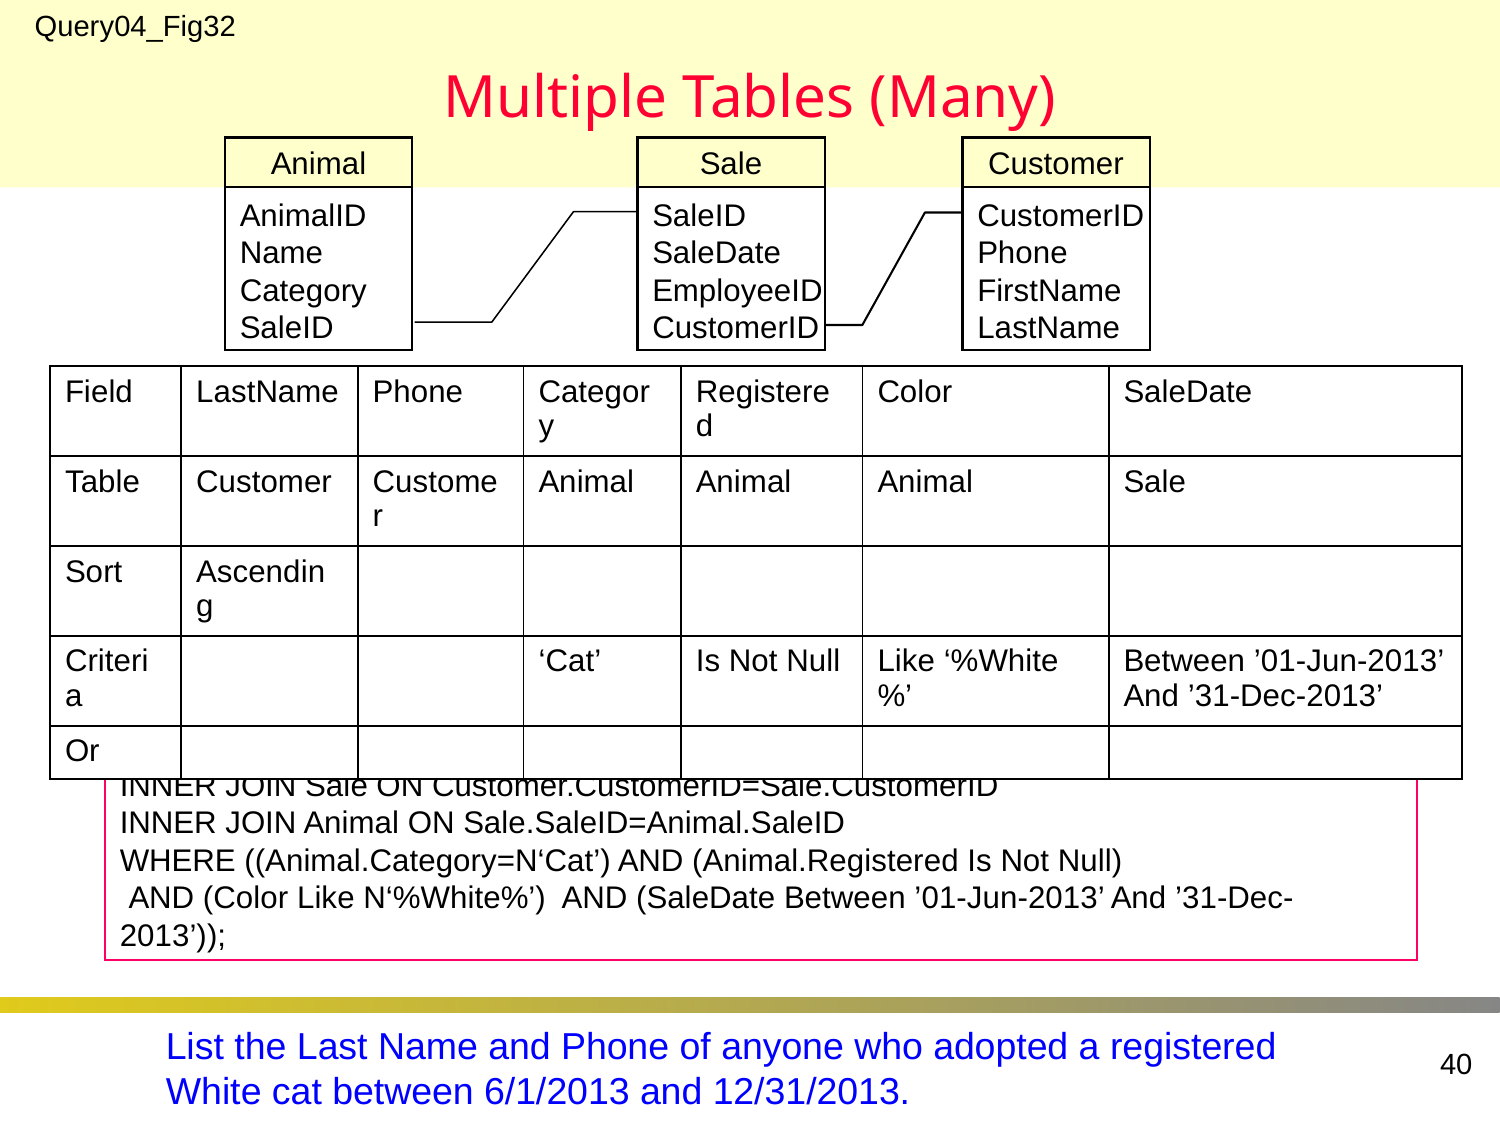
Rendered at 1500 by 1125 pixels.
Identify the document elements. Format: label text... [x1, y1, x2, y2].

text_box Query04_Fig32 [19, 0, 252, 50]
table_header Field [51, 367, 180, 455]
table_header Registered [682, 367, 862, 455]
table_cell [863, 727, 1108, 778]
table_cell Like ‘%White%’ [863, 637, 1108, 725]
slide_number 40 [1304, 1024, 1488, 1101]
table_header Category [524, 367, 680, 455]
table_cell [1110, 727, 1461, 778]
table_cell Animal [524, 457, 680, 545]
table_cell Animal [682, 457, 862, 545]
text_box CustomerID Phone FirstName LastName [962, 188, 1150, 350]
table_cell Between ’01-Jun-2013’ And ’31-Dec-2013’ [1110, 637, 1461, 725]
table_cell Customer [182, 457, 357, 545]
table_header LastName [182, 367, 357, 455]
table_cell [359, 727, 523, 778]
text_box Animal [225, 137, 413, 188]
table_cell [863, 547, 1108, 635]
table_header SaleDate [1110, 367, 1461, 455]
text_box List the Last Name and Phone of anyone who adopted a registered White cat between 6/1/2013 and 12/31/2013. [151, 1014, 1304, 1120]
table_header Color [863, 367, 1108, 455]
title Multiple Tables (Many) [0, 0, 1500, 188]
table_cell [524, 547, 680, 635]
table_cell Is Not Null [682, 637, 862, 725]
table_cell Or [51, 727, 180, 778]
table_cell Criteria [51, 637, 180, 725]
table_cell [359, 637, 523, 725]
table_cell [1110, 547, 1461, 635]
table_cell Ascending [182, 547, 357, 635]
table_cell Table [51, 457, 180, 545]
text_box Customer [962, 137, 1150, 188]
text_box Sale [637, 137, 825, 188]
text_box SaleID SaleDate EmployeeID CustomerID [637, 188, 825, 350]
table_cell Sale [1110, 457, 1461, 545]
text_box [414, 211, 638, 323]
table_cell [182, 637, 357, 725]
table_cell [682, 547, 862, 635]
table_cell [182, 727, 357, 778]
text_box SELECT Customer.LastName, Customer.Phone FROM Customer INNER JOIN Sale ON Customer.CustomerID=Sale.CustomerID INNER JOIN Animal ON Sale.SaleID=Animal.SaleID WHERE ((Animal.Category=N‘Cat’) AND (Animal.Registered Is Not Null) AND (Color Like N‘%White%’) AND (SaleDate Between ’01-Jun-2013’ And ’31-Dec-2013’)); [104, 780, 1418, 960]
table_cell [682, 727, 862, 778]
text_box [824, 212, 963, 325]
text_box AnimalID Name Category SaleID [225, 188, 413, 350]
table_cell Sort [51, 547, 180, 635]
table_header Phone [359, 367, 523, 455]
table_cell [359, 547, 523, 635]
table_cell ‘Cat’ [524, 637, 680, 725]
table_cell [524, 727, 680, 778]
table_cell Animal [863, 457, 1108, 545]
table_cell Customer [359, 457, 523, 545]
